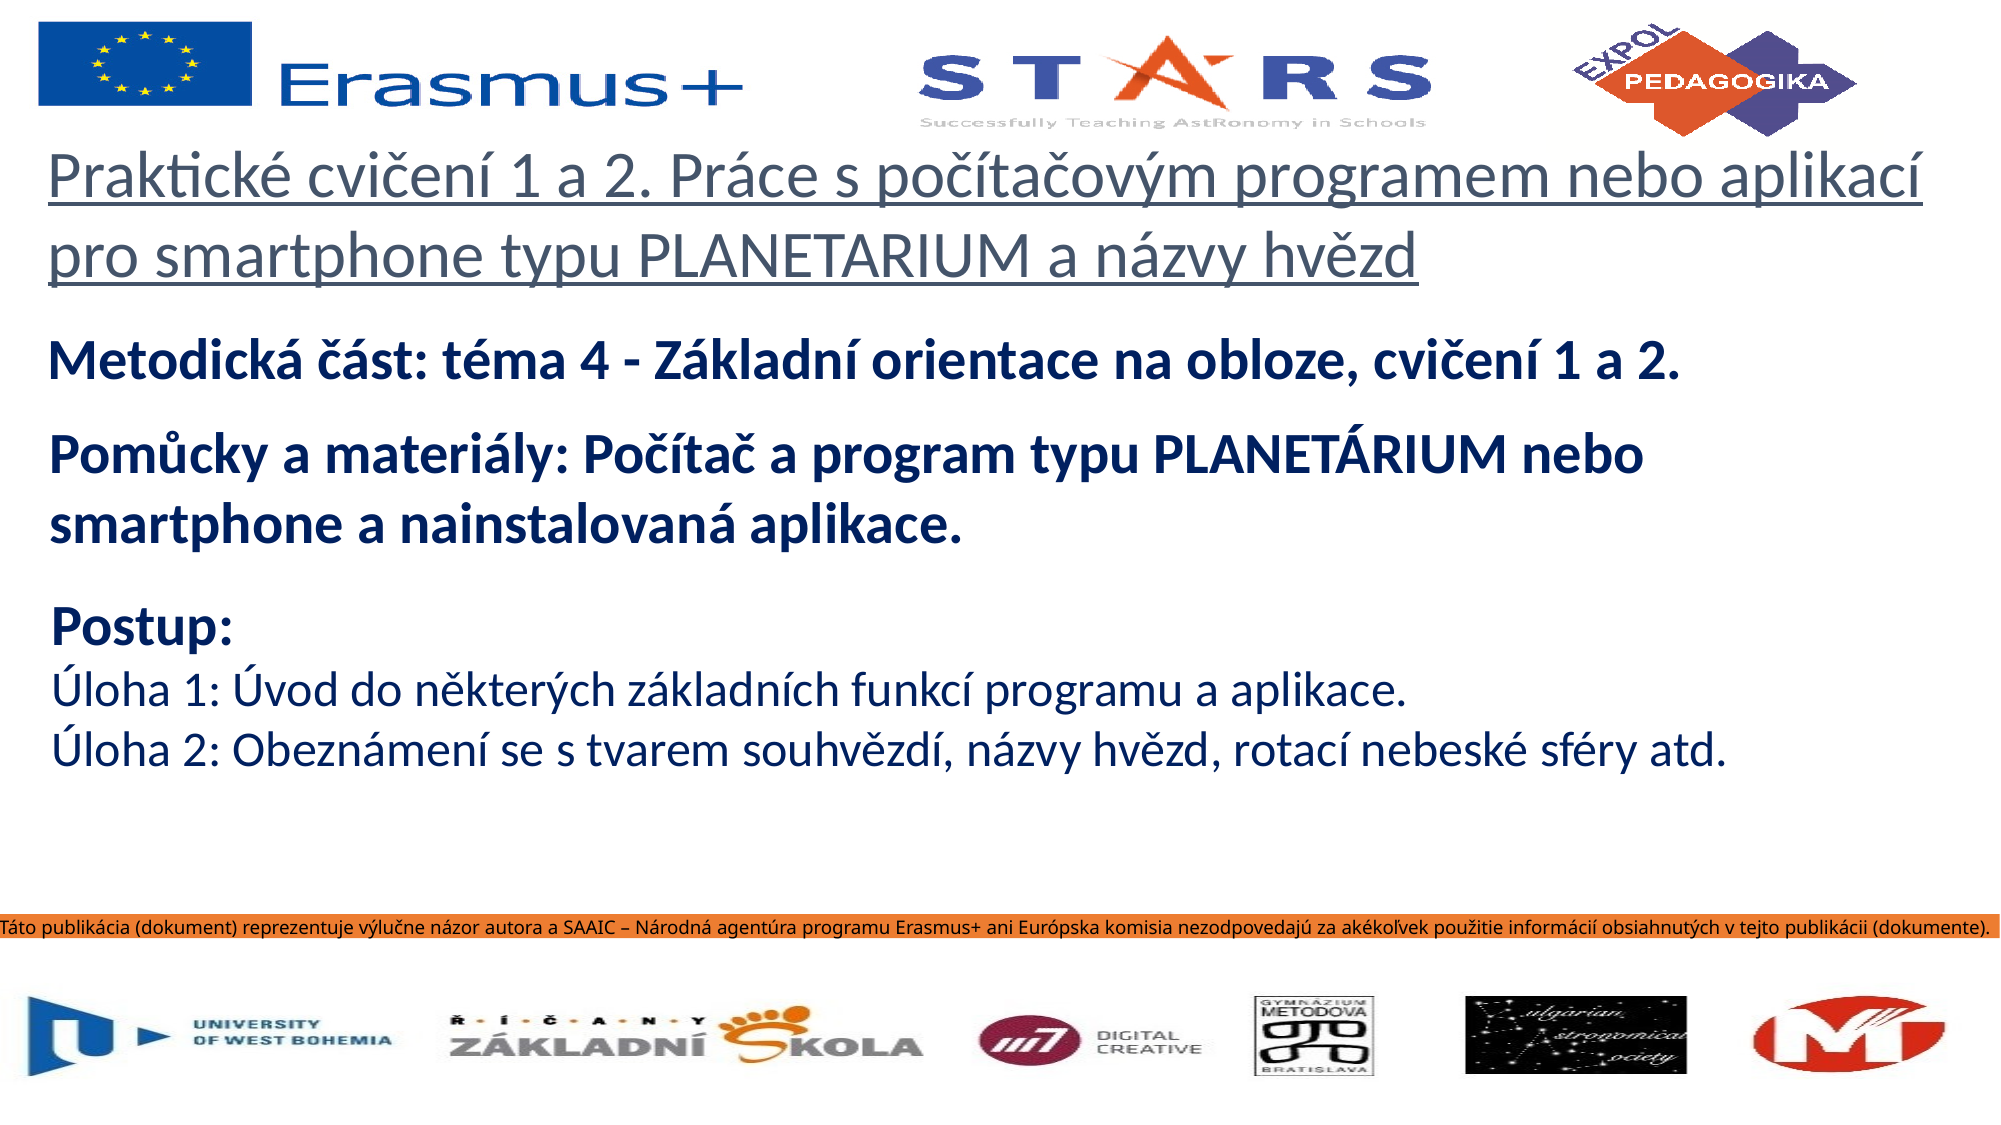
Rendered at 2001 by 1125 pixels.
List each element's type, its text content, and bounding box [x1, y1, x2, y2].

text_box Postup: Úloha 1: Úvod do některých základních funkcí programu a aplikace. Úloha 2: Obeznámení se s tvarem souhvězdí, názvy hvězd, rotací nebeské sféry atd. [44, 579, 1953, 785]
picture [0, 0, 2000, 173]
picture [0, 951, 2000, 1124]
text_box Táto publikácia (dokument) reprezentuje výlučne názor autora a SAAIC – Národná agentúra programu Erasmus+ ani Európska komisia nezodpovedajú za akékoľvek použitie informácií obsiahnutých v tejto publikácii (dokumente). [0, 914, 2000, 939]
text_box Metodická část: téma 4 - Základní orientace na obloze, cvičení 1 a 2. [40, 314, 1957, 399]
text_box Pomůcky a materiály: Počítač a program typu PLANETÁRIUM nebo smartphone a nainstalovaná aplikace. [41, 407, 1889, 563]
text_box Praktické cvičení 1 a 2. Práce s počítačovým programem nebo aplikací pro smartphone typu PLANETARIUM a názvy hvězd [40, 184, 1957, 299]
